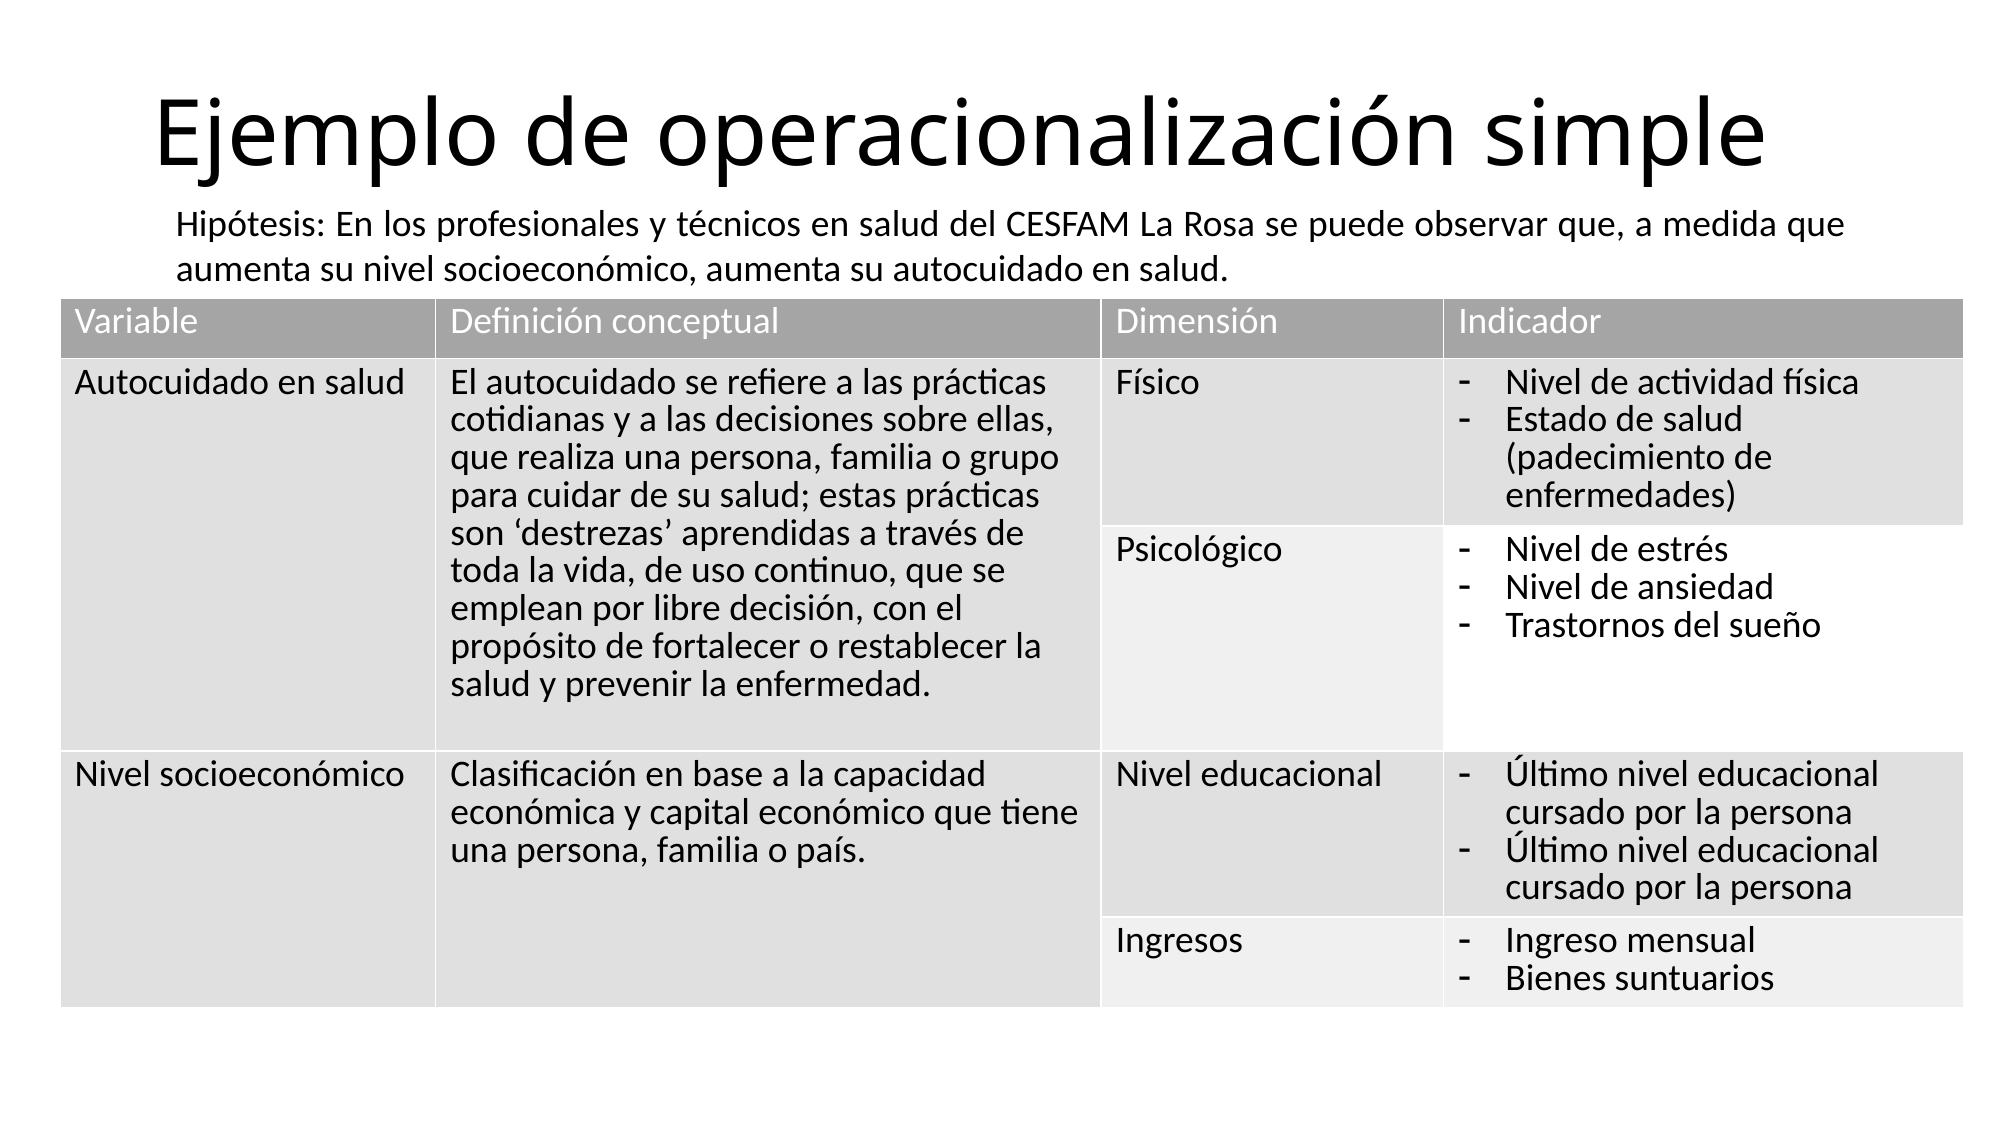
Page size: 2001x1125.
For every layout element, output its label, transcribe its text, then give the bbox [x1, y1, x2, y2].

table_cell Psicológico [1102, 527, 1443, 750]
table_header Indicador [1444, 299, 1963, 358]
table_cell Nivel de actividad física Estado de salud (padecimiento de enfermedades) [1444, 359, 1963, 525]
table_header Definición conceptual [436, 299, 1100, 358]
table_cell Autocuidado en salud [61, 359, 435, 750]
table_cell Último nivel educacional cursado por la persona Último nivel educacional cursado por la persona [1444, 752, 1963, 916]
text_box Hipótesis: En los profesionales y técnicos en salud del CESFAM La Rosa se puede observar que, a medida que aumenta su nivel socioeconómico, aumenta su autocuidado en salud. [161, 191, 1863, 297]
table_cell El autocuidado se refiere a las prácticas cotidianas y a las decisiones sobre ellas, que realiza una persona, familia o grupo para cuidar de su salud; estas prácticas son ‘destrezas’ aprendidas a través de toda la vida, de uso continuo, que se emplean por libre decisión, con el propósito de fortalecer o restablecer la salud y prevenir la enfermedad. [436, 359, 1100, 750]
table_cell Clasificación en base a la capacidad económica y capital económico que tiene una persona, familia o país. [436, 752, 1100, 1007]
table_cell Físico [1102, 359, 1443, 525]
table_header Dimensión [1102, 299, 1443, 358]
table_cell Nivel educacional [1102, 752, 1443, 916]
table_cell Ingresos [1102, 918, 1443, 1007]
table_cell Ingreso mensual Bienes suntuarios [1444, 918, 1963, 1007]
table_header Variable [61, 299, 435, 358]
title Ejemplo de operacionalización simple [137, 27, 1863, 245]
table_cell Nivel socioeconómico [61, 752, 435, 1007]
table_cell Nivel de estrés Nivel de ansiedad Trastornos del sueño [1444, 527, 1963, 750]
